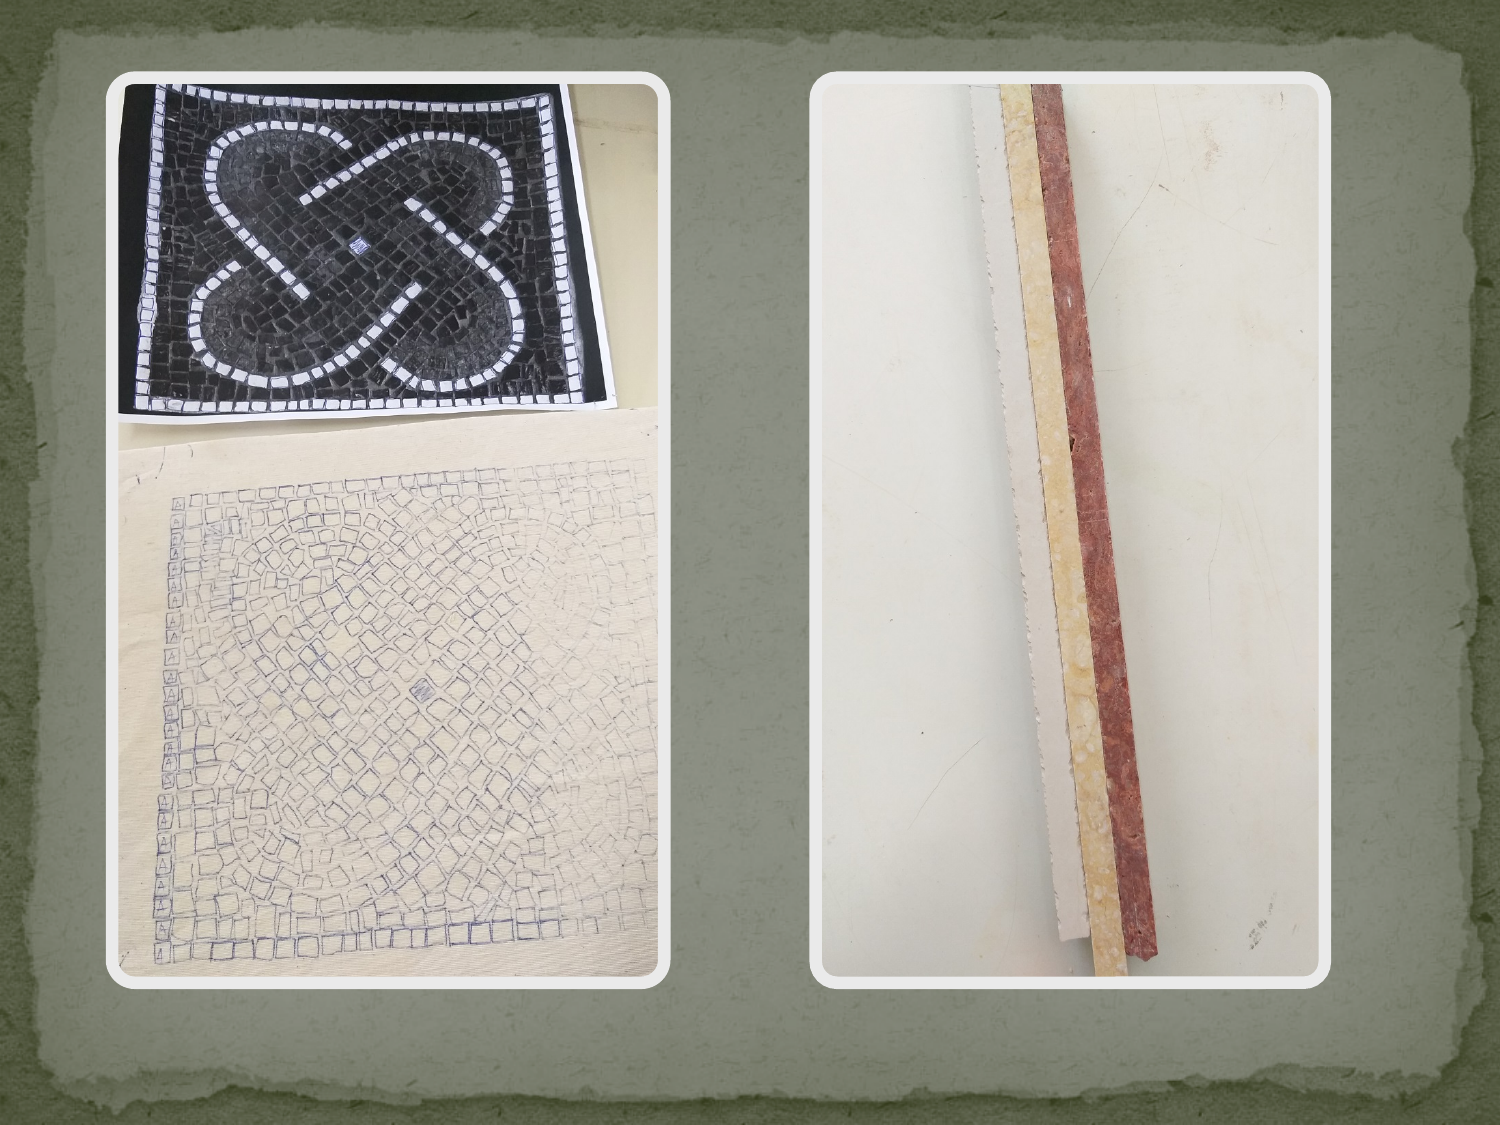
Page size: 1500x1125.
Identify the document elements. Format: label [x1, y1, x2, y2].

picture [114, 79, 664, 981]
picture [817, 79, 1325, 983]
